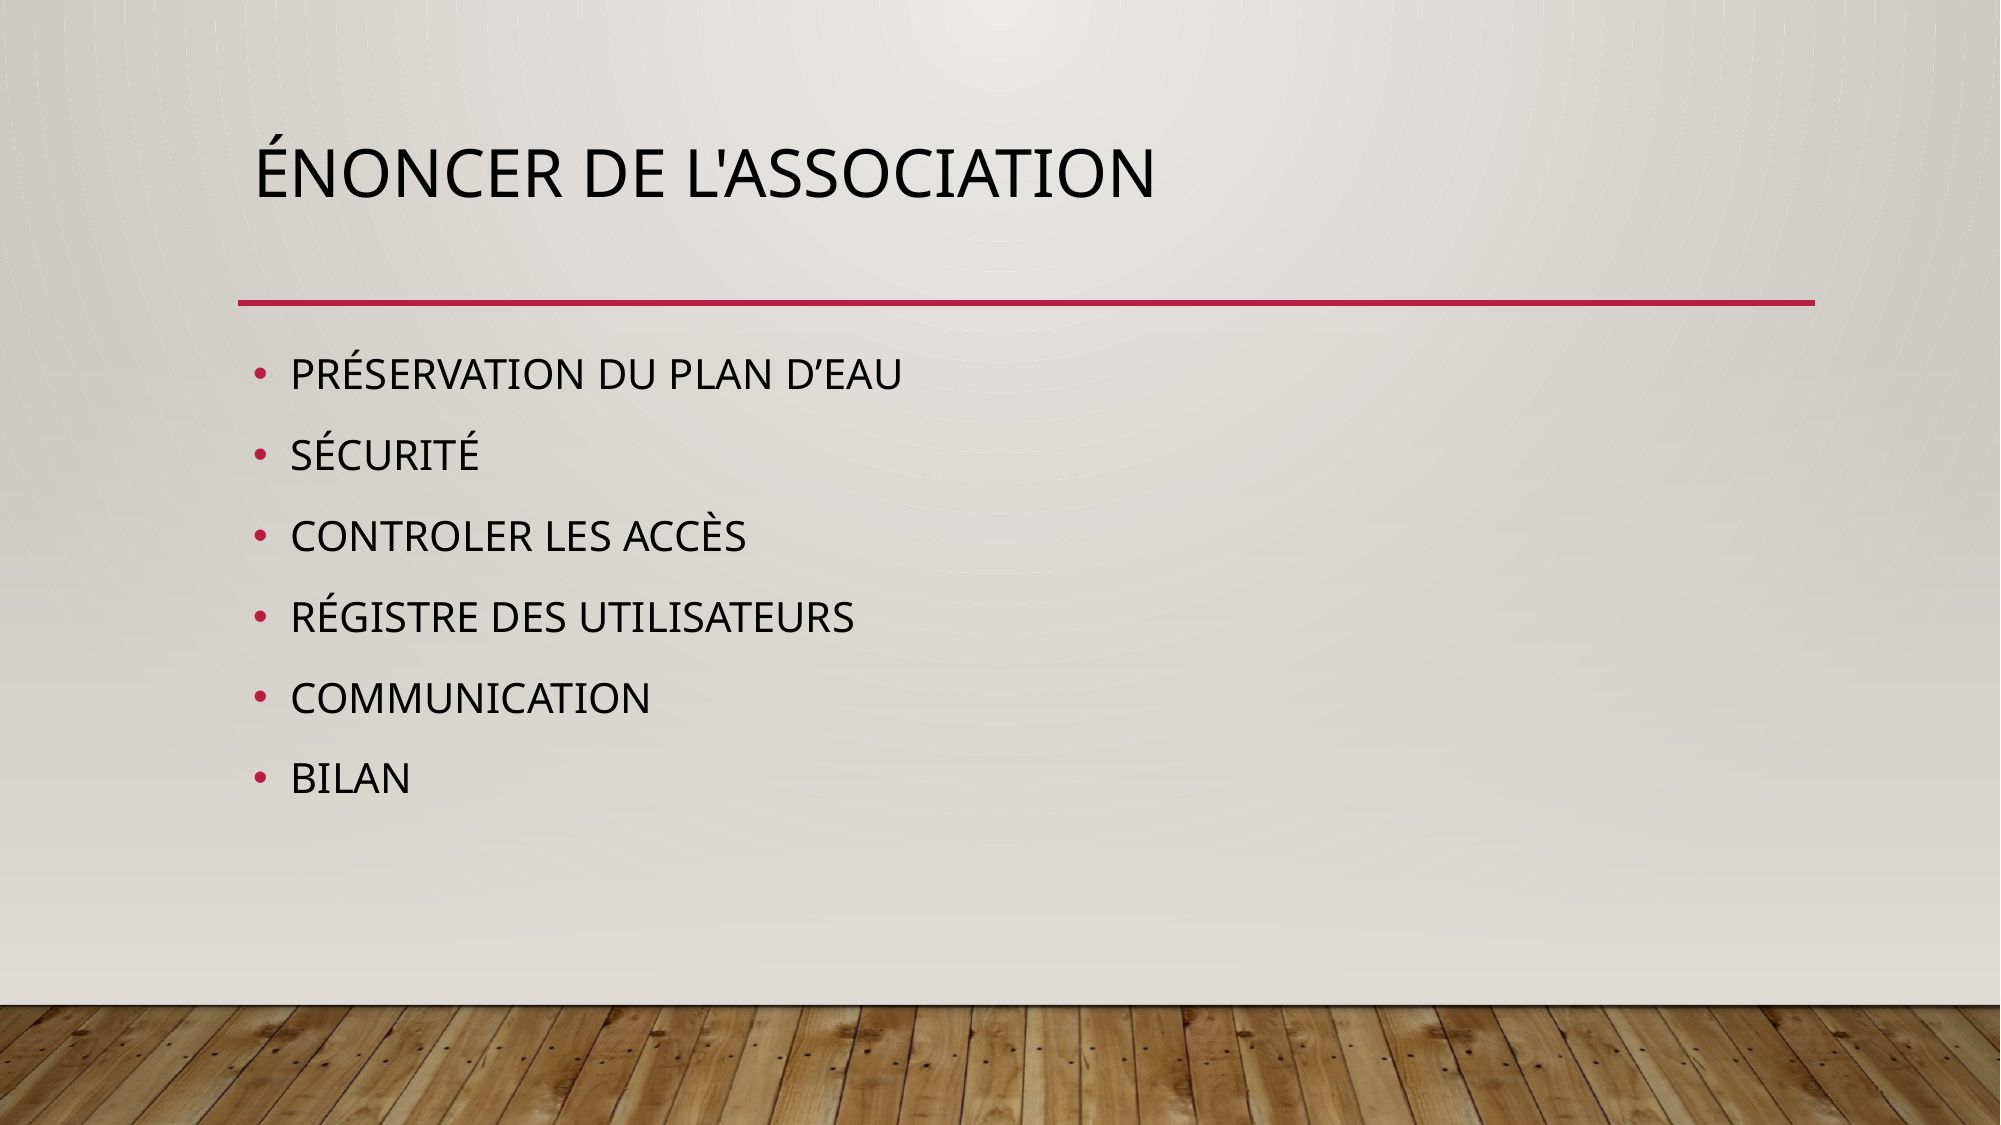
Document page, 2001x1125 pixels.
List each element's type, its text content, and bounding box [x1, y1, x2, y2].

list PRÉSERVATION DU PLAN D’EAU SÉCURITÉ CONTROLER LES ACCÈS RÉGISTRE DES UTILISATEURS COMMUNICATION BILAN [238, 330, 1814, 897]
picture [0, 1005, 2000, 1125]
title Énoncer de l'association [238, 131, 1814, 305]
